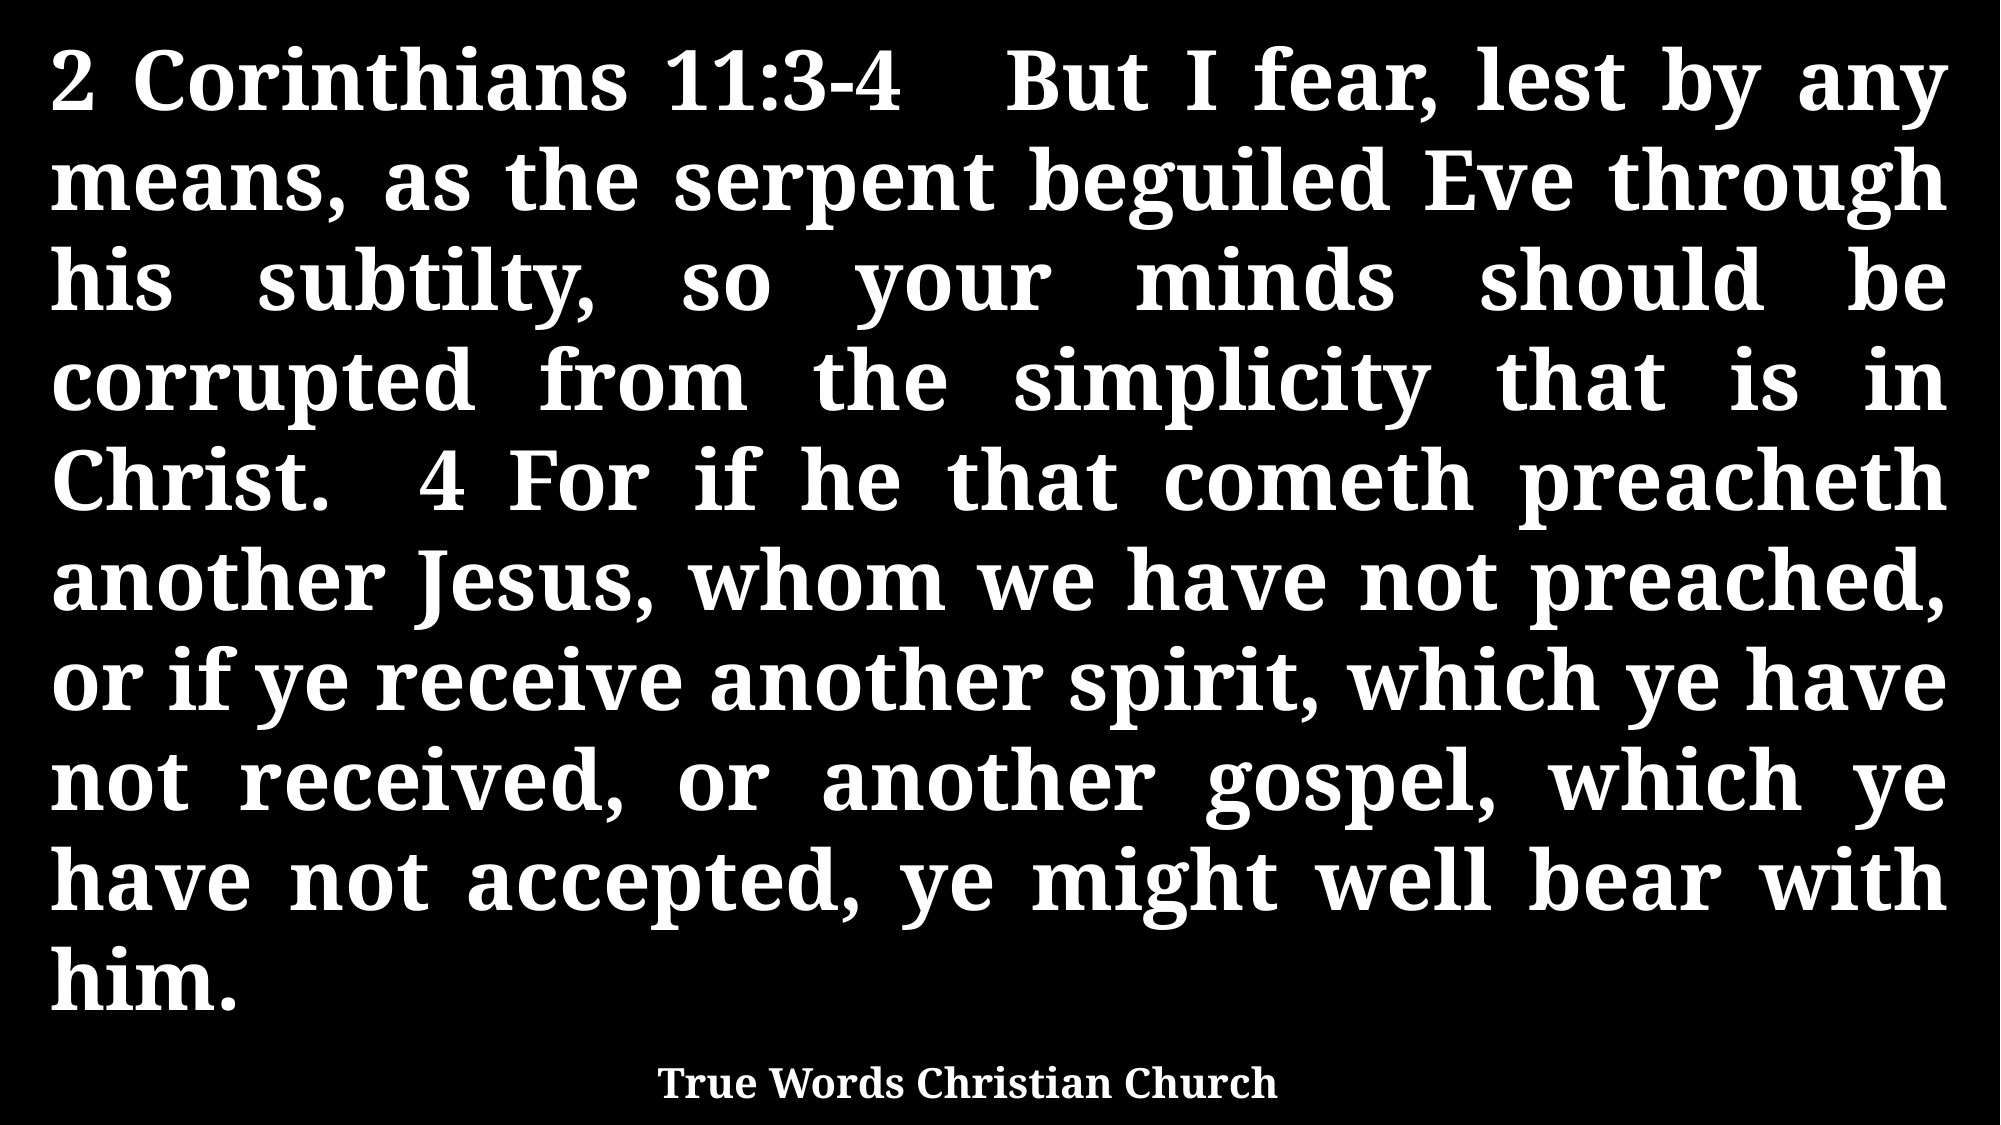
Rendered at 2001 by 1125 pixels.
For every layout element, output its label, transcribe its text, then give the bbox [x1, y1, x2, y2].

text_box 2 Corinthians 11:3-4 But I fear, lest by any means, as the serpent beguiled Eve through his subtilty, so your minds should be corrupted from the simplicity that is in Christ. 4 For if he that cometh preacheth another Jesus, whom we have not preached, or if ye receive another spirit, which ye have not received, or another gospel, which ye have not accepted, ye might well bear with him. [35, 19, 1965, 1035]
text_box True Words Christian Church [642, 1049, 1294, 1114]
